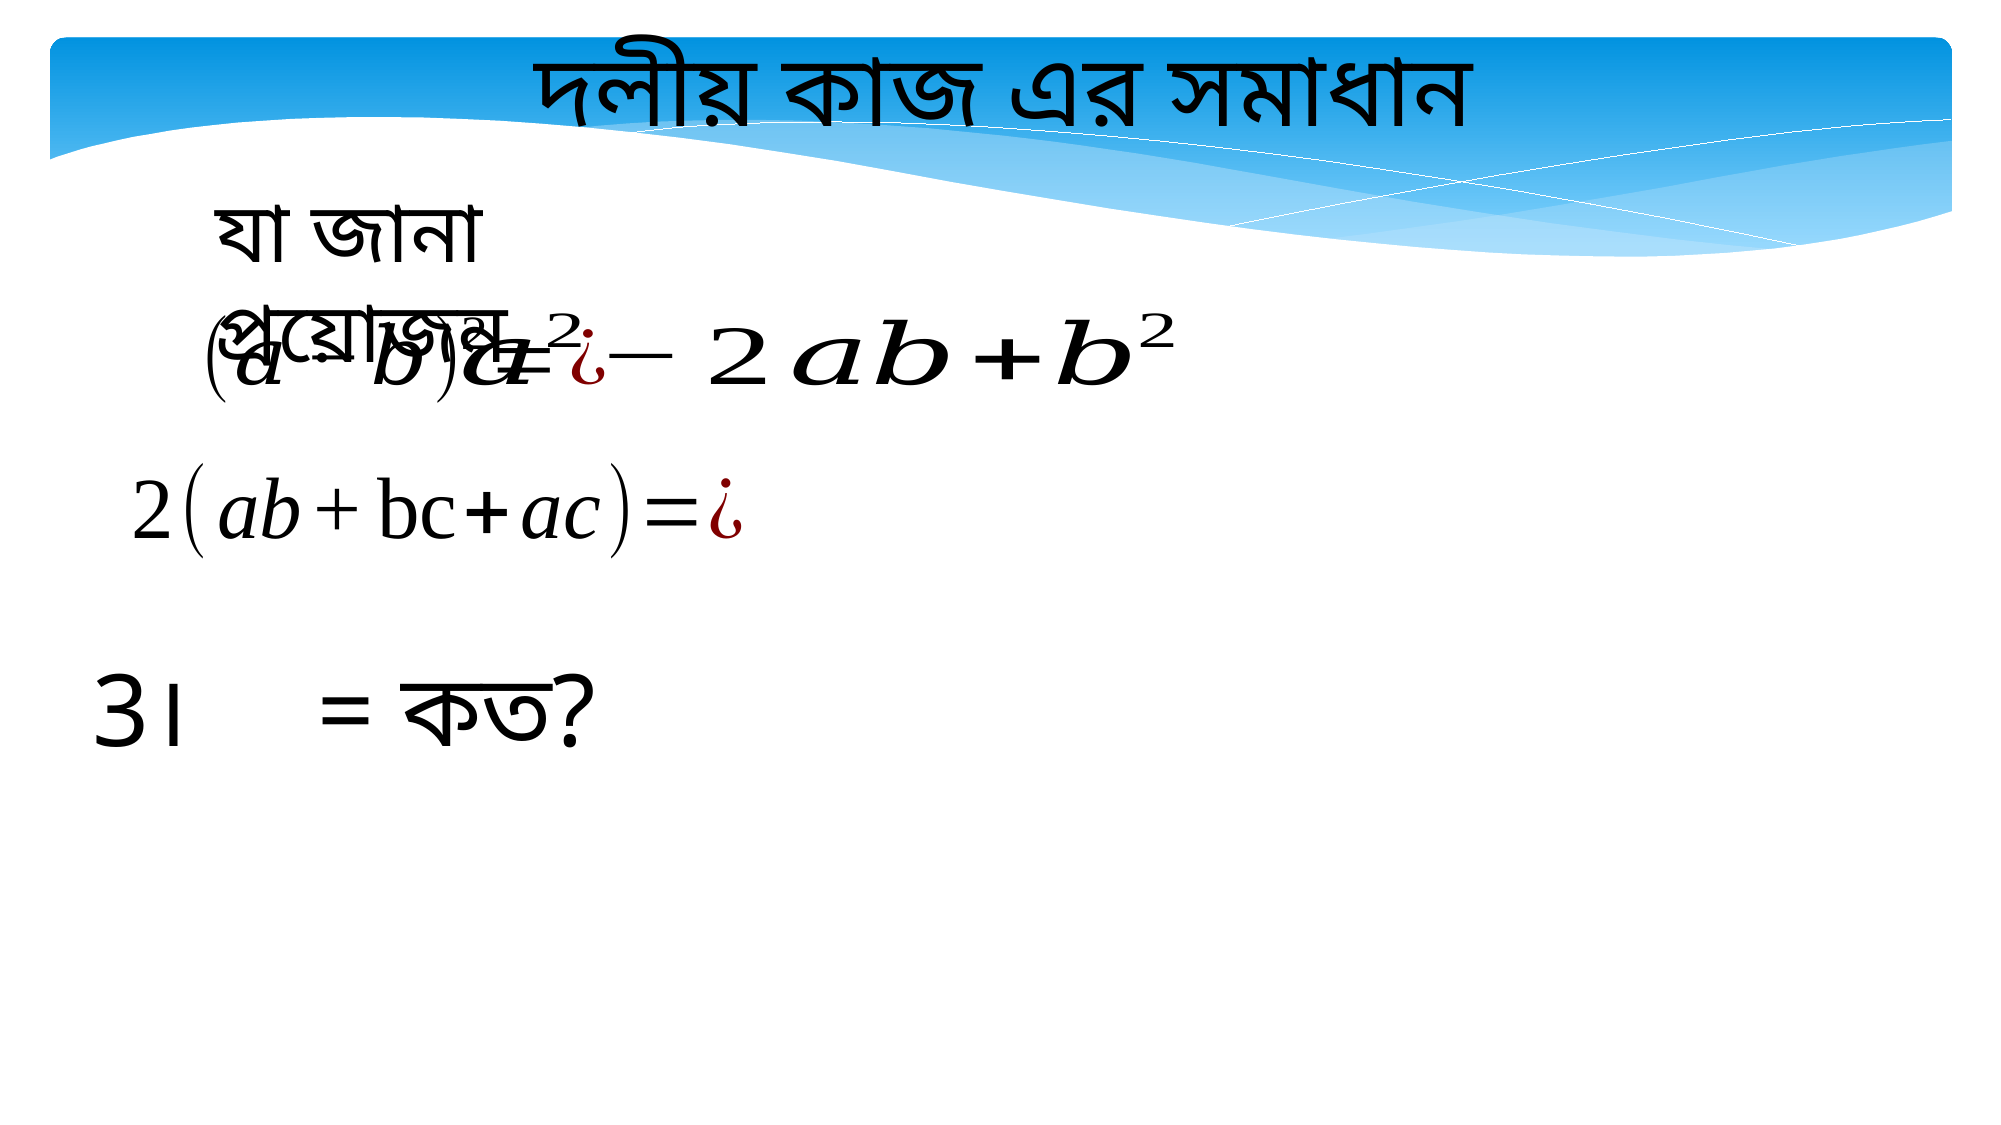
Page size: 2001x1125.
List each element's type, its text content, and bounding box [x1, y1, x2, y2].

text_box দলীয় কাজ এর সমাধান [367, 19, 1667, 155]
text_box যা জানা প্রয়োজন [200, 172, 678, 387]
